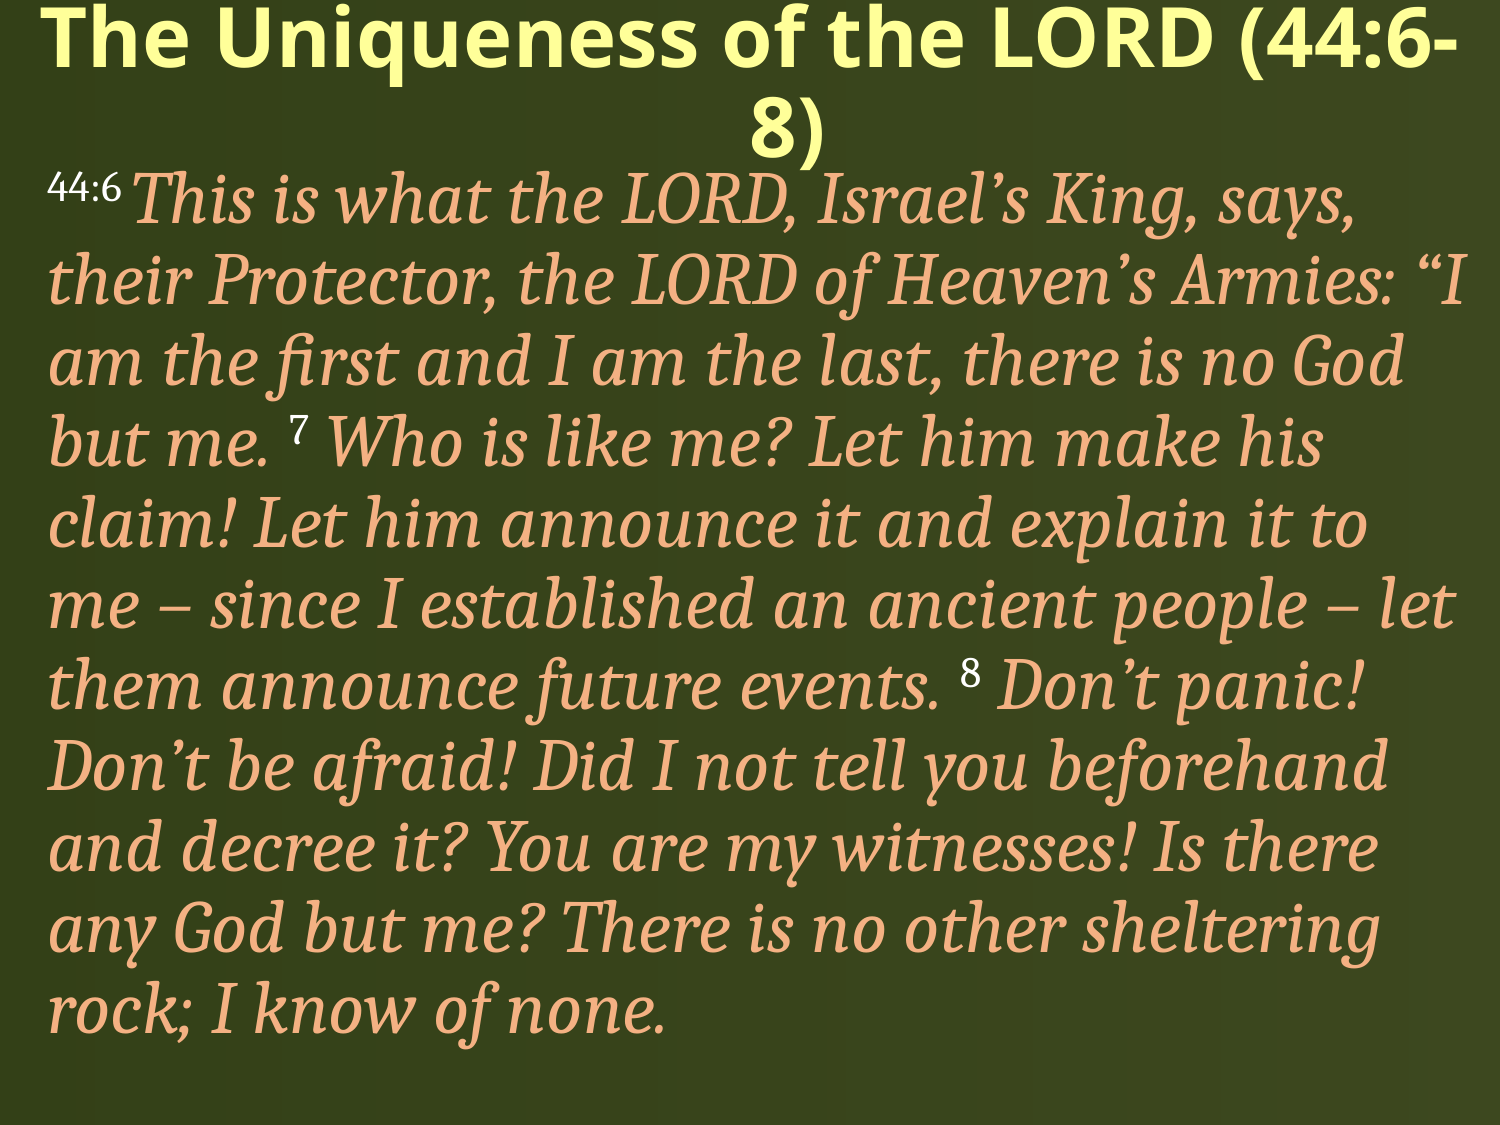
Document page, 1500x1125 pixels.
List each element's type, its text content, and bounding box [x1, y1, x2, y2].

list 44:6 This is what the LORD, Israel’s King, says, their Protector, the LORD of Heaven’s Armies: “I am the first and I am the last, there is no God but me. 7 Who is like me? Let him make his claim! Let him announce it and explain it to me – since I established an ancient people – let them announce future events. 8 Don’t panic! Don’t be afraid! Did I not tell you beforehand and decree it? You are my witnesses! Is there any God but me? There is no other sheltering rock; I know of none. [32, 151, 1484, 1114]
title The Uniqueness of the LORD (44:6-8) [0, 0, 1500, 172]
